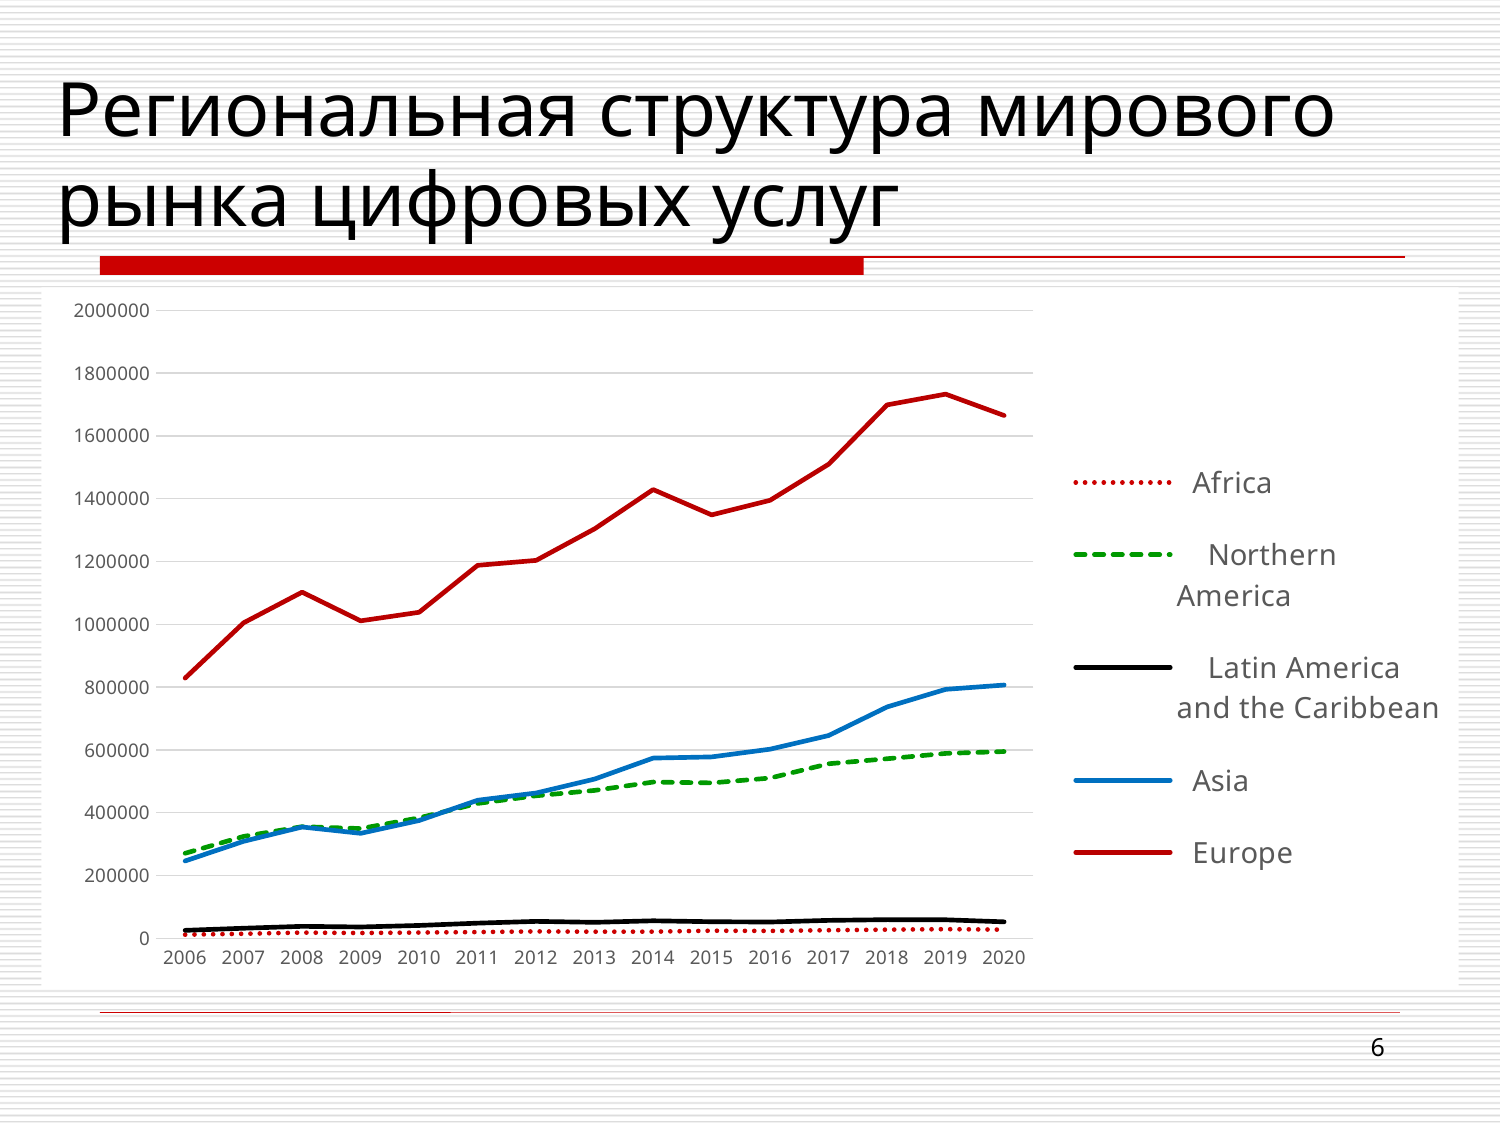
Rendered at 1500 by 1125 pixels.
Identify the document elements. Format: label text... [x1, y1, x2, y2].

slide_number 6 [1074, 1024, 1401, 1103]
picture [0, 0, 1500, 1125]
title Региональная структура мирового рынка цифровых услуг [41, 50, 1447, 250]
chart [41, 287, 1459, 988]
